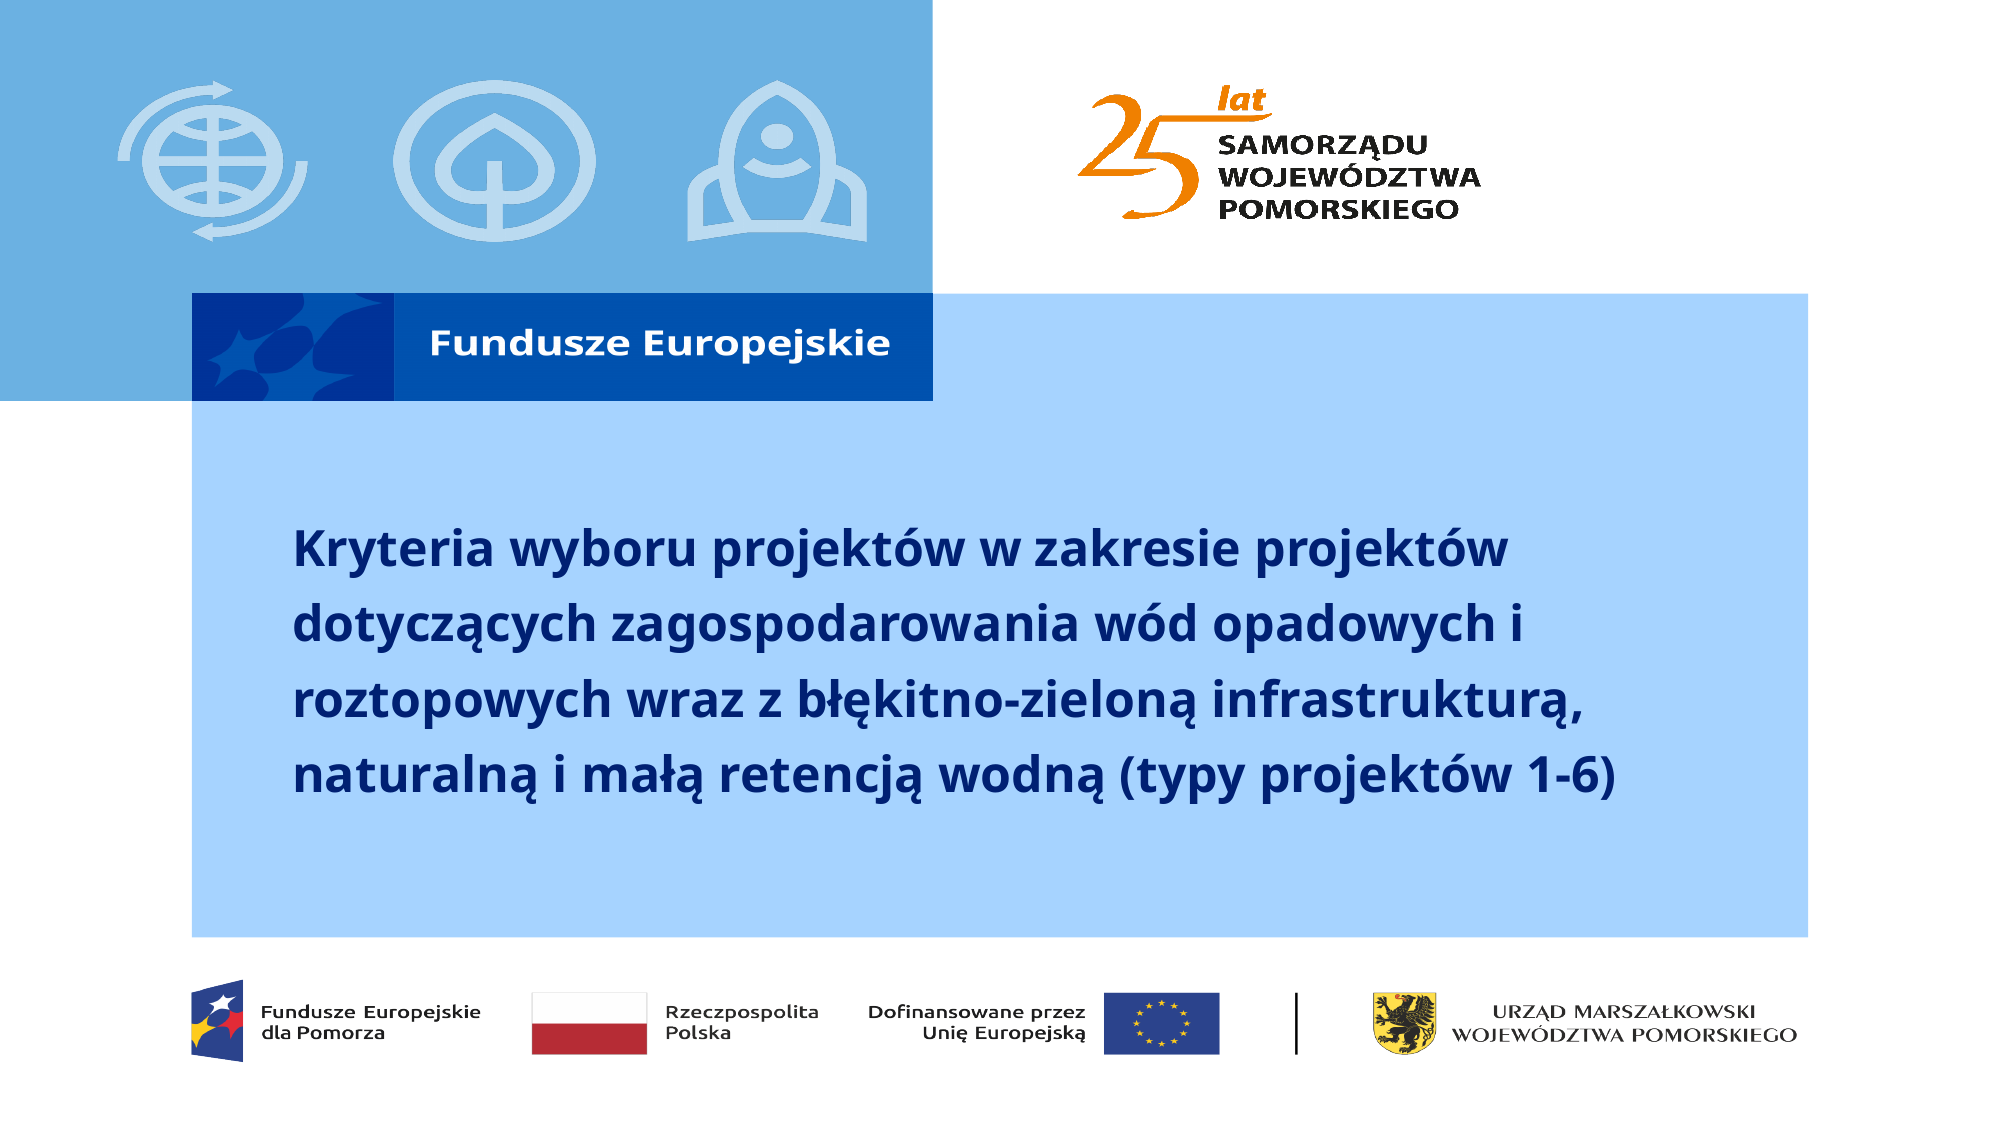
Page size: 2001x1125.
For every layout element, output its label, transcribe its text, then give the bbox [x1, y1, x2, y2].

picture [1054, 68, 1505, 243]
text_box [489, 734, 1669, 900]
title Kryteria wyboru projektów w zakresie projektów dotyczących zagospodarowania wód opadowych i roztopowych wraz z błękitno-zieloną infrastrukturą, naturalną i małą retencją wodną (typy projektów 1-6) [292, 500, 1734, 666]
picture [192, 293, 933, 401]
picture [165, 958, 1822, 1083]
